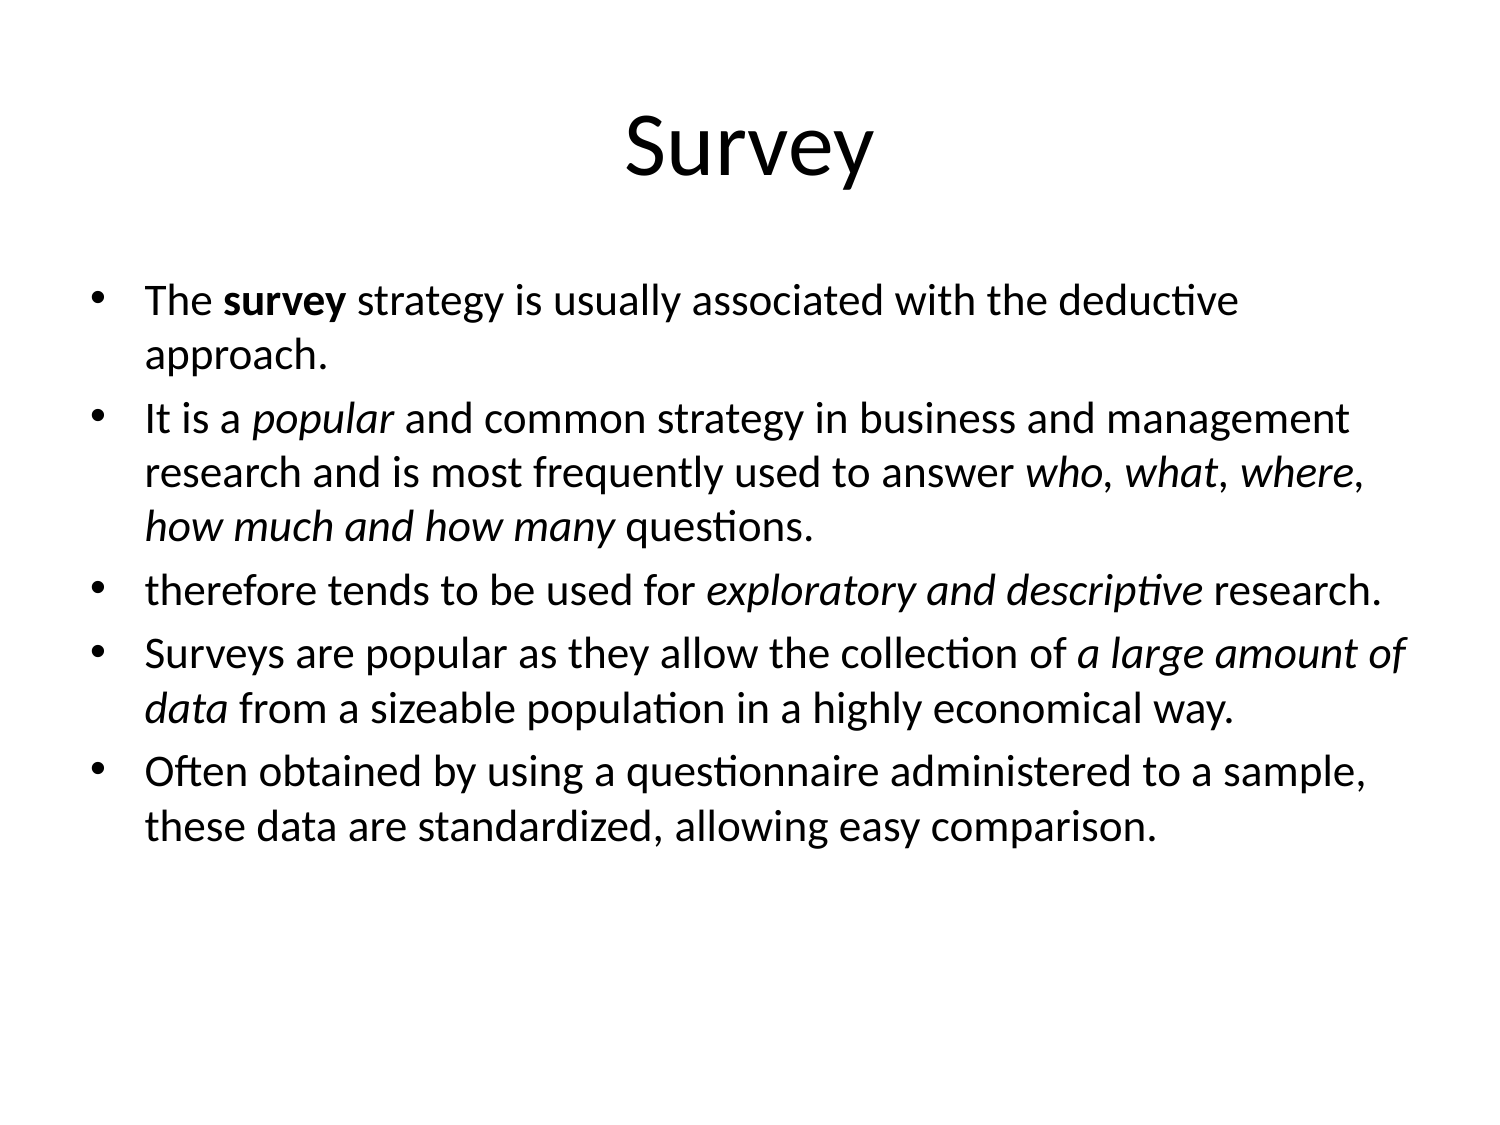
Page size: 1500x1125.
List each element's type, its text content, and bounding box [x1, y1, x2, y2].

list The survey strategy is usually associated with the deductive approach. It is a popular and common strategy in business and management research and is most frequently used to answer who, what, where, how much and how many questions. therefore tends to be used for exploratory and descriptive research. Surveys are popular as they allow the collection of a large amount of data from a sizeable population in a highly economical way. Often obtained by using a questionnaire administered to a sample, these data are standardized, allowing easy comparison. [75, 262, 1425, 1005]
title Survey [75, 45, 1425, 233]
